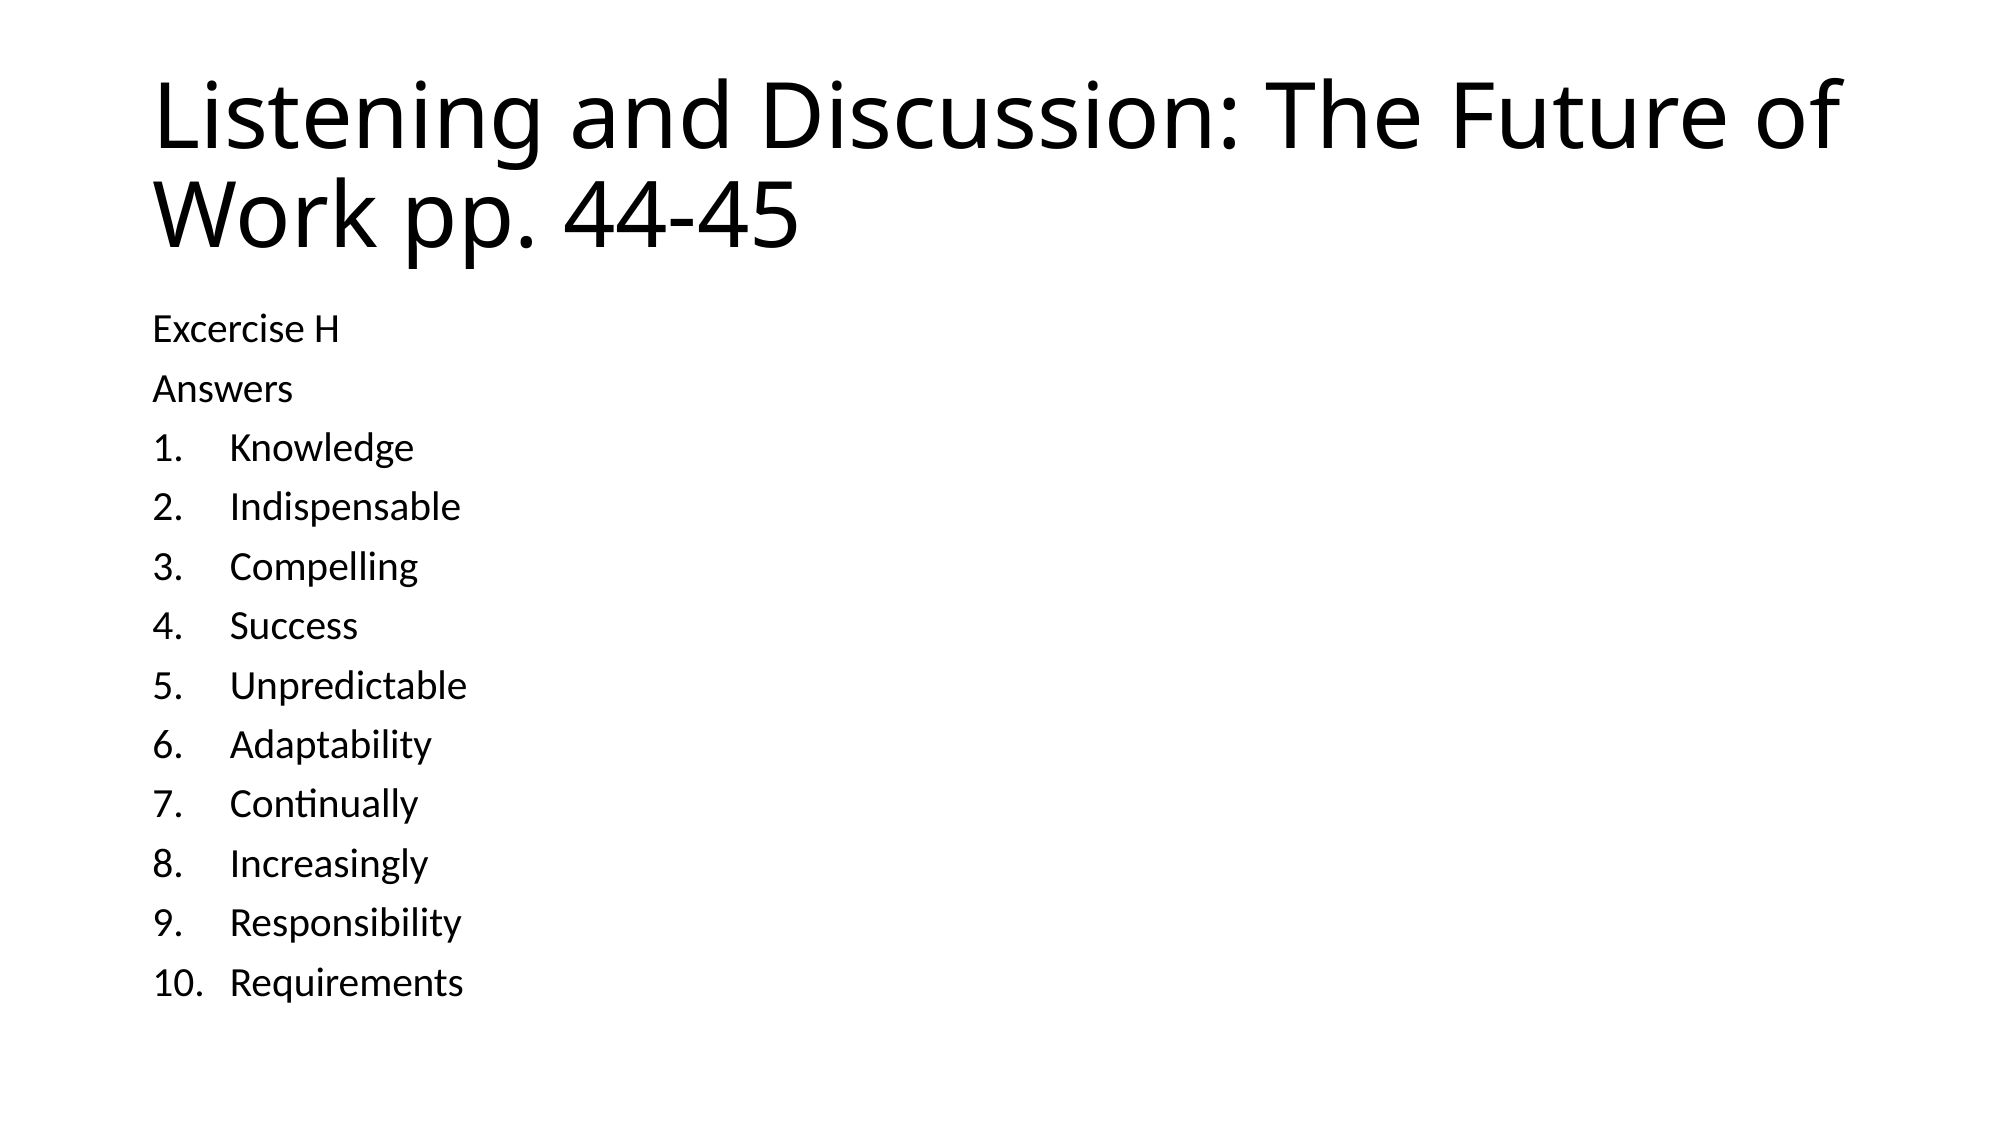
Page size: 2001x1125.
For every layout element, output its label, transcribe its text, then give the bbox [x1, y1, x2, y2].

list Excercise H Answers Knowledge Indispensable Compelling Success Unpredictable Adaptability Continually Increasingly Responsibility Requirements [137, 299, 1863, 1014]
title Listening and Discussion: The Future of Work pp. 44-45 [137, 59, 1863, 278]
